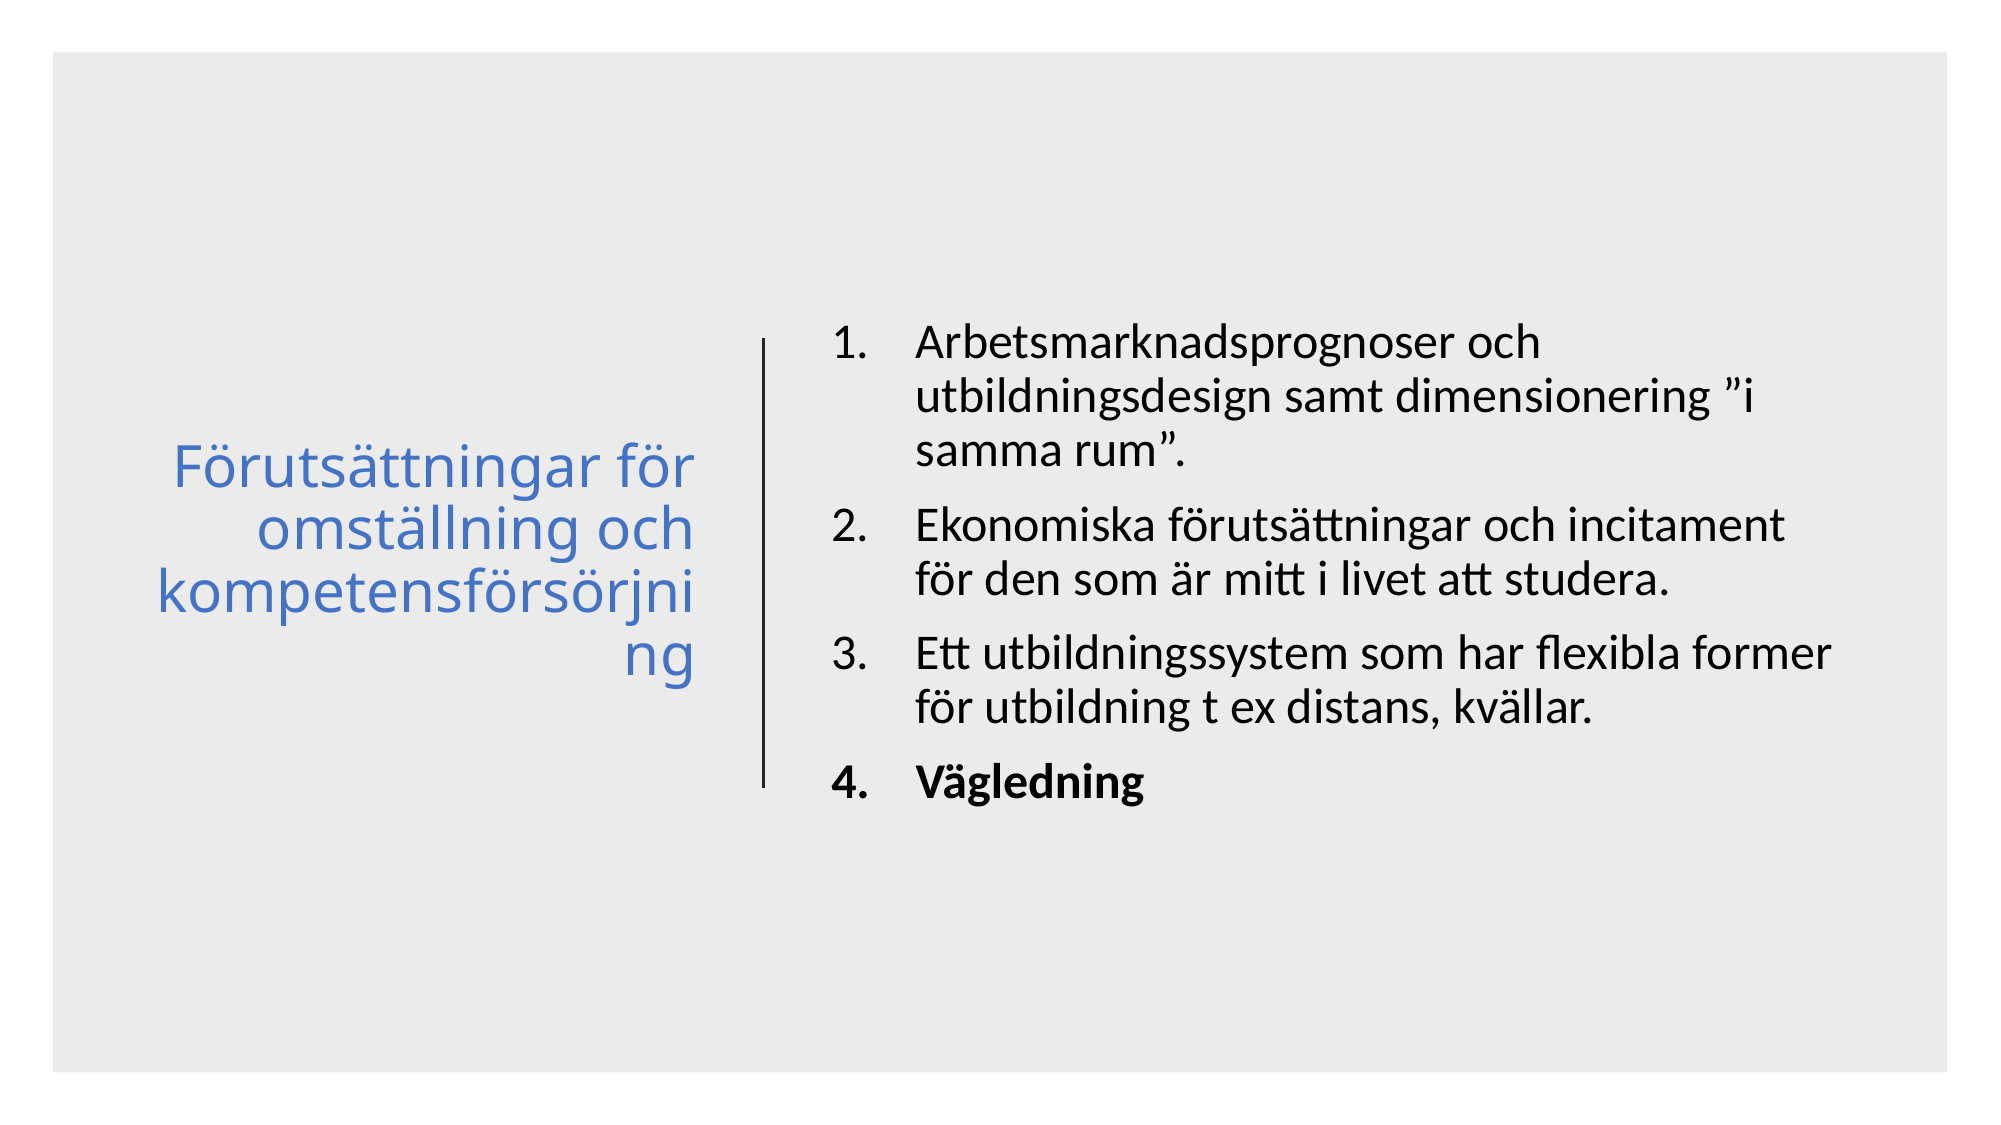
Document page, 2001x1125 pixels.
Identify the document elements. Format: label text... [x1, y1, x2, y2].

title Förutsättningar för omställning och kompetensförsörjning [137, 158, 711, 967]
list Arbetsmarknadsprognoser och utbildningsdesign samt dimensionering ”i samma rum”. Ekonomiska förutsättningar och incitament för den som är mitt i livet att studera. Ett utbildningssystem som har flexibla former för utbildning t ex distans, kvällar. Vägledning [816, 158, 1863, 967]
text_box [52, 51, 1948, 1073]
